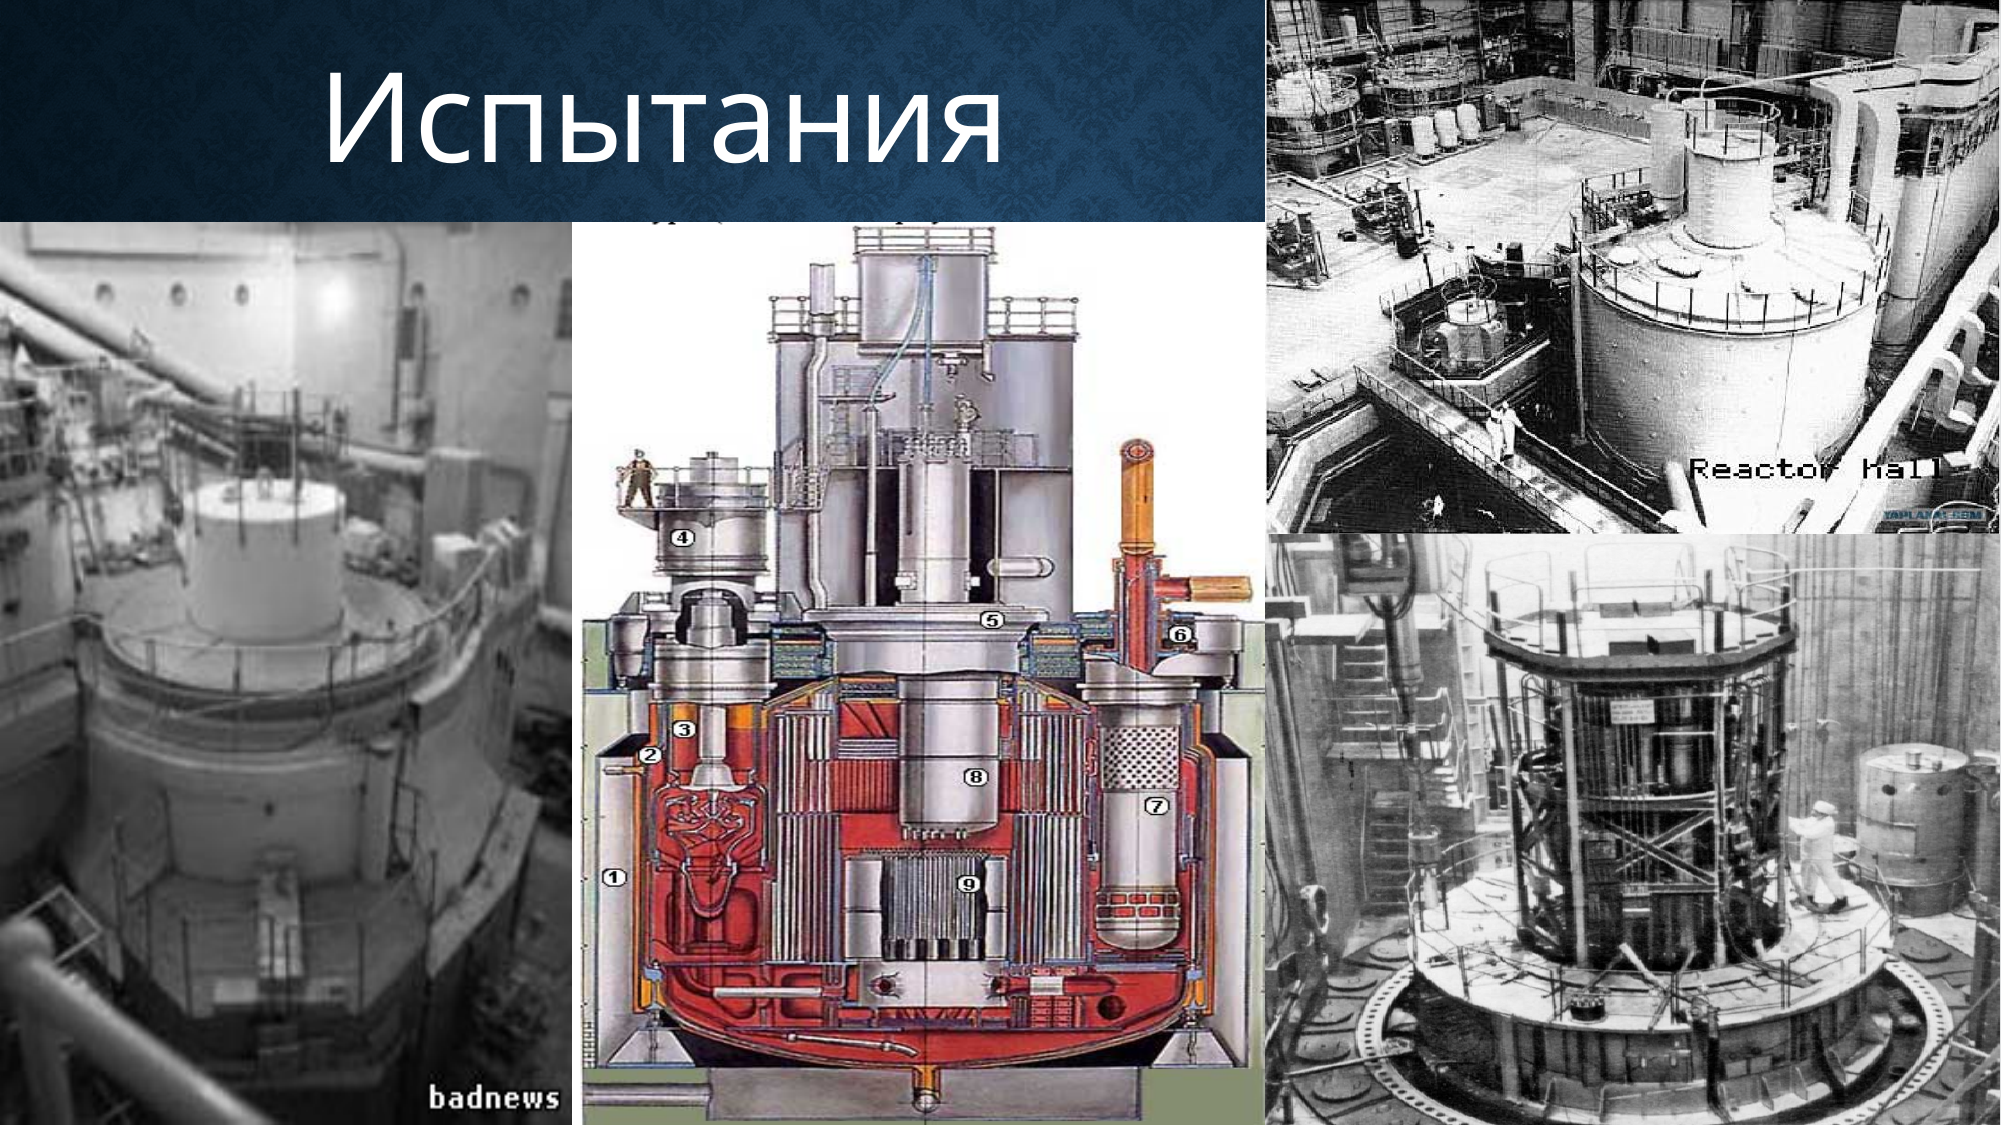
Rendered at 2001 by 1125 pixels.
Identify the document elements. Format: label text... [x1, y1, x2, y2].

subtitle Испытания [233, 0, 1095, 181]
picture [0, 0, 2000, 1125]
